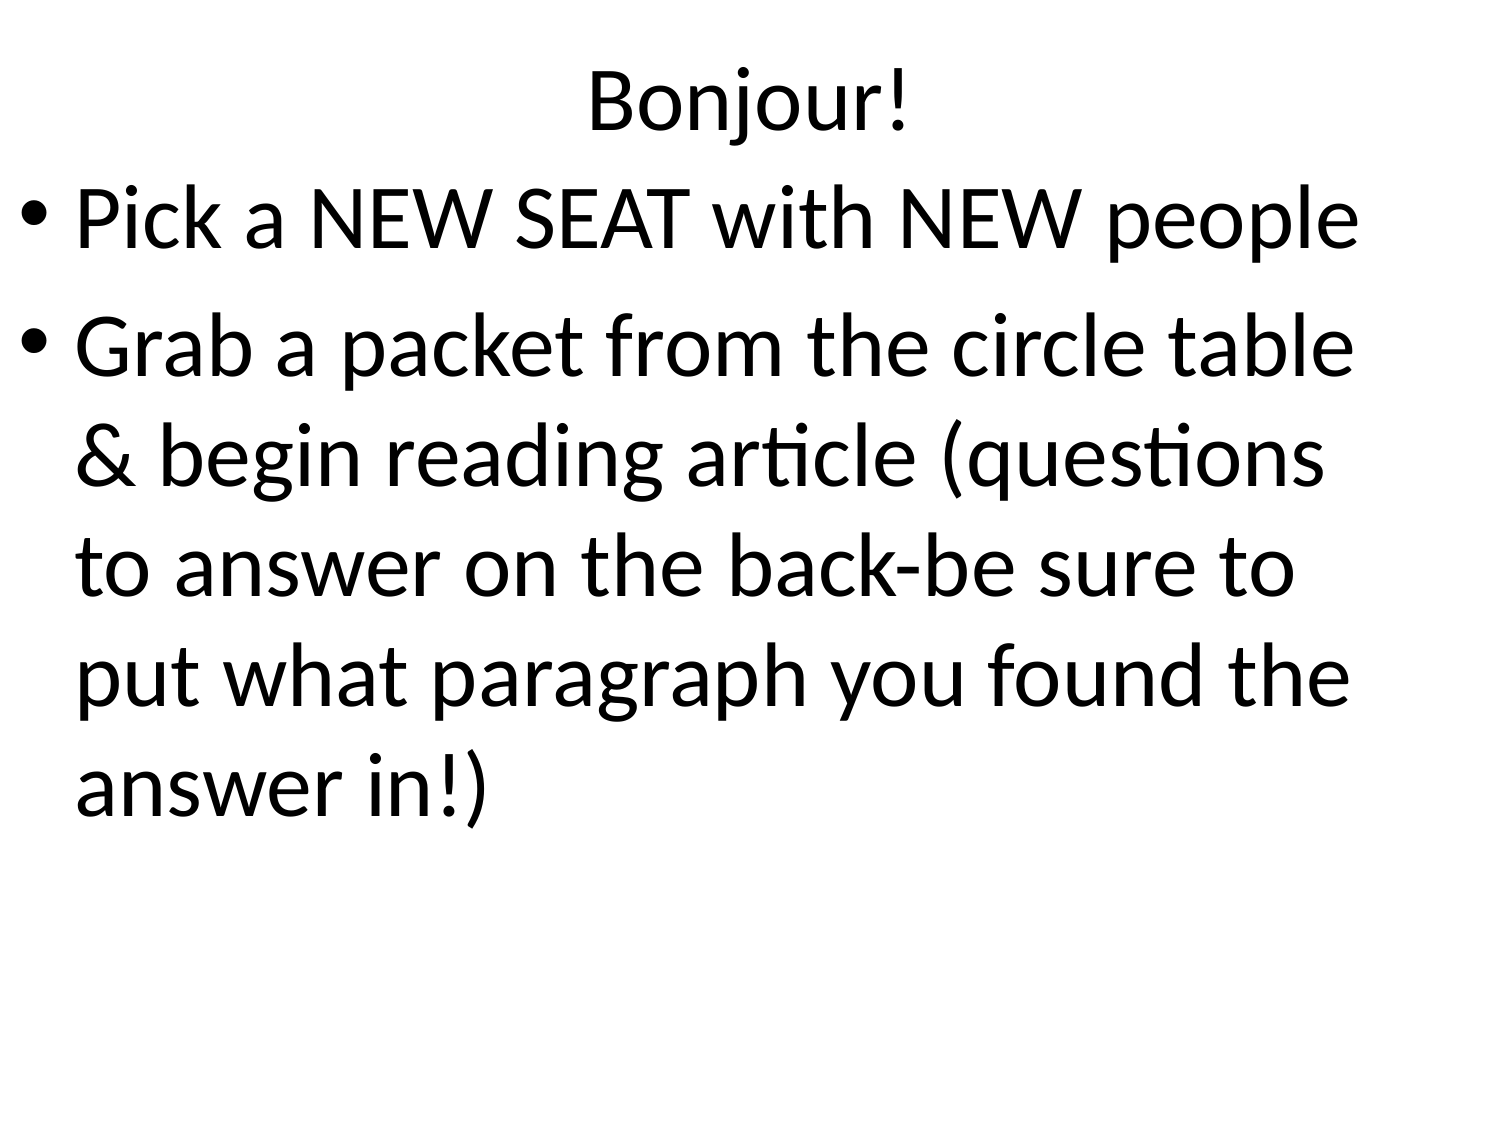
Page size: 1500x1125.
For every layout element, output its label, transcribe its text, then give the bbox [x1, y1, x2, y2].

title Bonjour! [75, 0, 1425, 148]
list Pick a NEW SEAT with NEW people Grab a packet from the circle table & begin reading article (questions to answer on the back-be sure to put what paragraph you found the answer in!) [3, 148, 1432, 1125]
